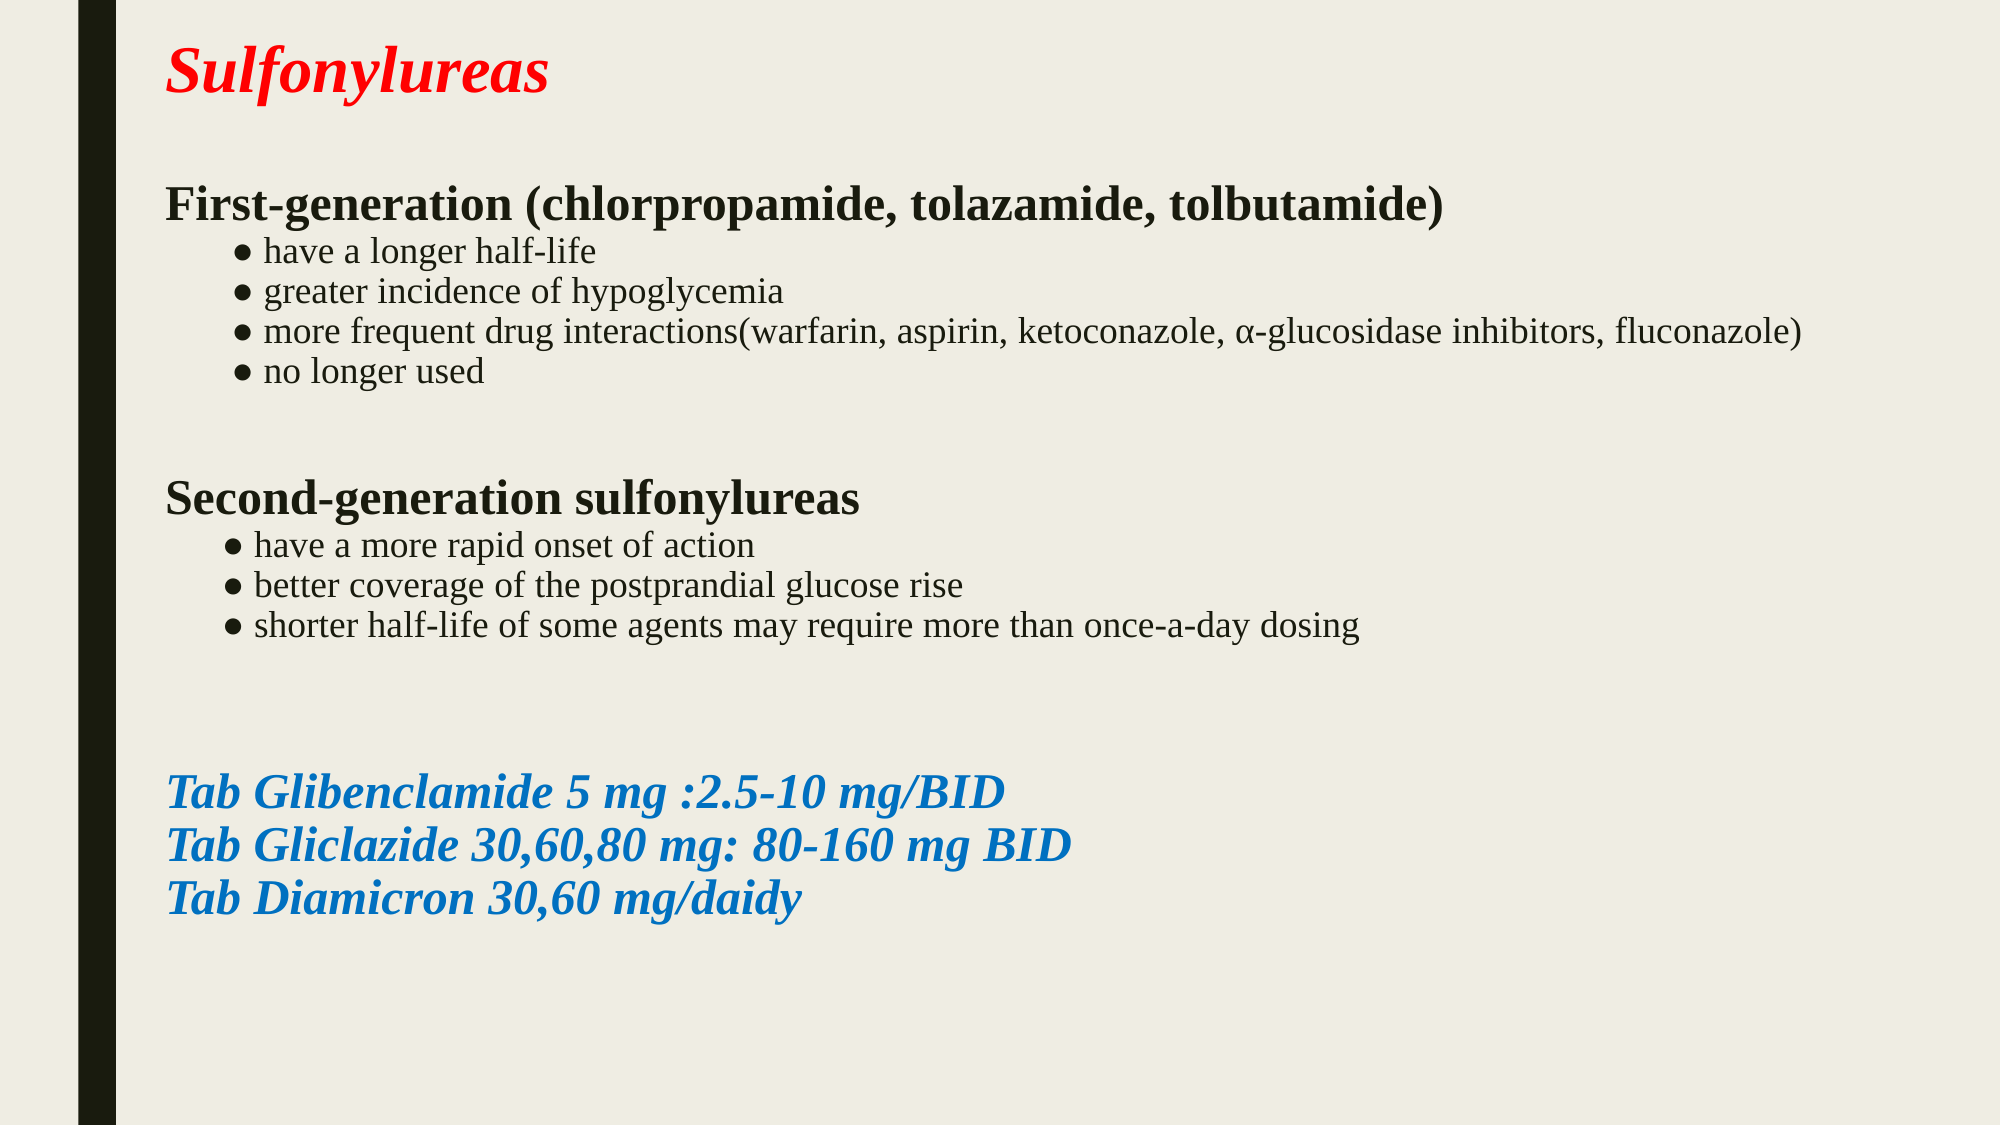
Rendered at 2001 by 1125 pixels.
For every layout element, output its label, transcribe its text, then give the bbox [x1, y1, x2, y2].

title Sulfonylureas First-generation (chlorpropamide, tolazamide, tolbutamide) ● have a longer half-life ● greater incidence of hypoglycemia ● more frequent drug interactions(warfarin, aspirin, ketoconazole, α-glucosidase inhibitors, fluconazole) ● no longer used Second-generation sulfonylureas ● have a more rapid onset of action ● better coverage of the postprandial glucose rise ● shorter half-life of some agents may require more than once-a-day dosing Tab Glibenclamide 5 mg :2.5-10 mg/BID Tab Gliclazide 30,60,80 mg: 80-160 mg BID Tab Diamicron 30,60 mg/daidy [150, 28, 1961, 1097]
